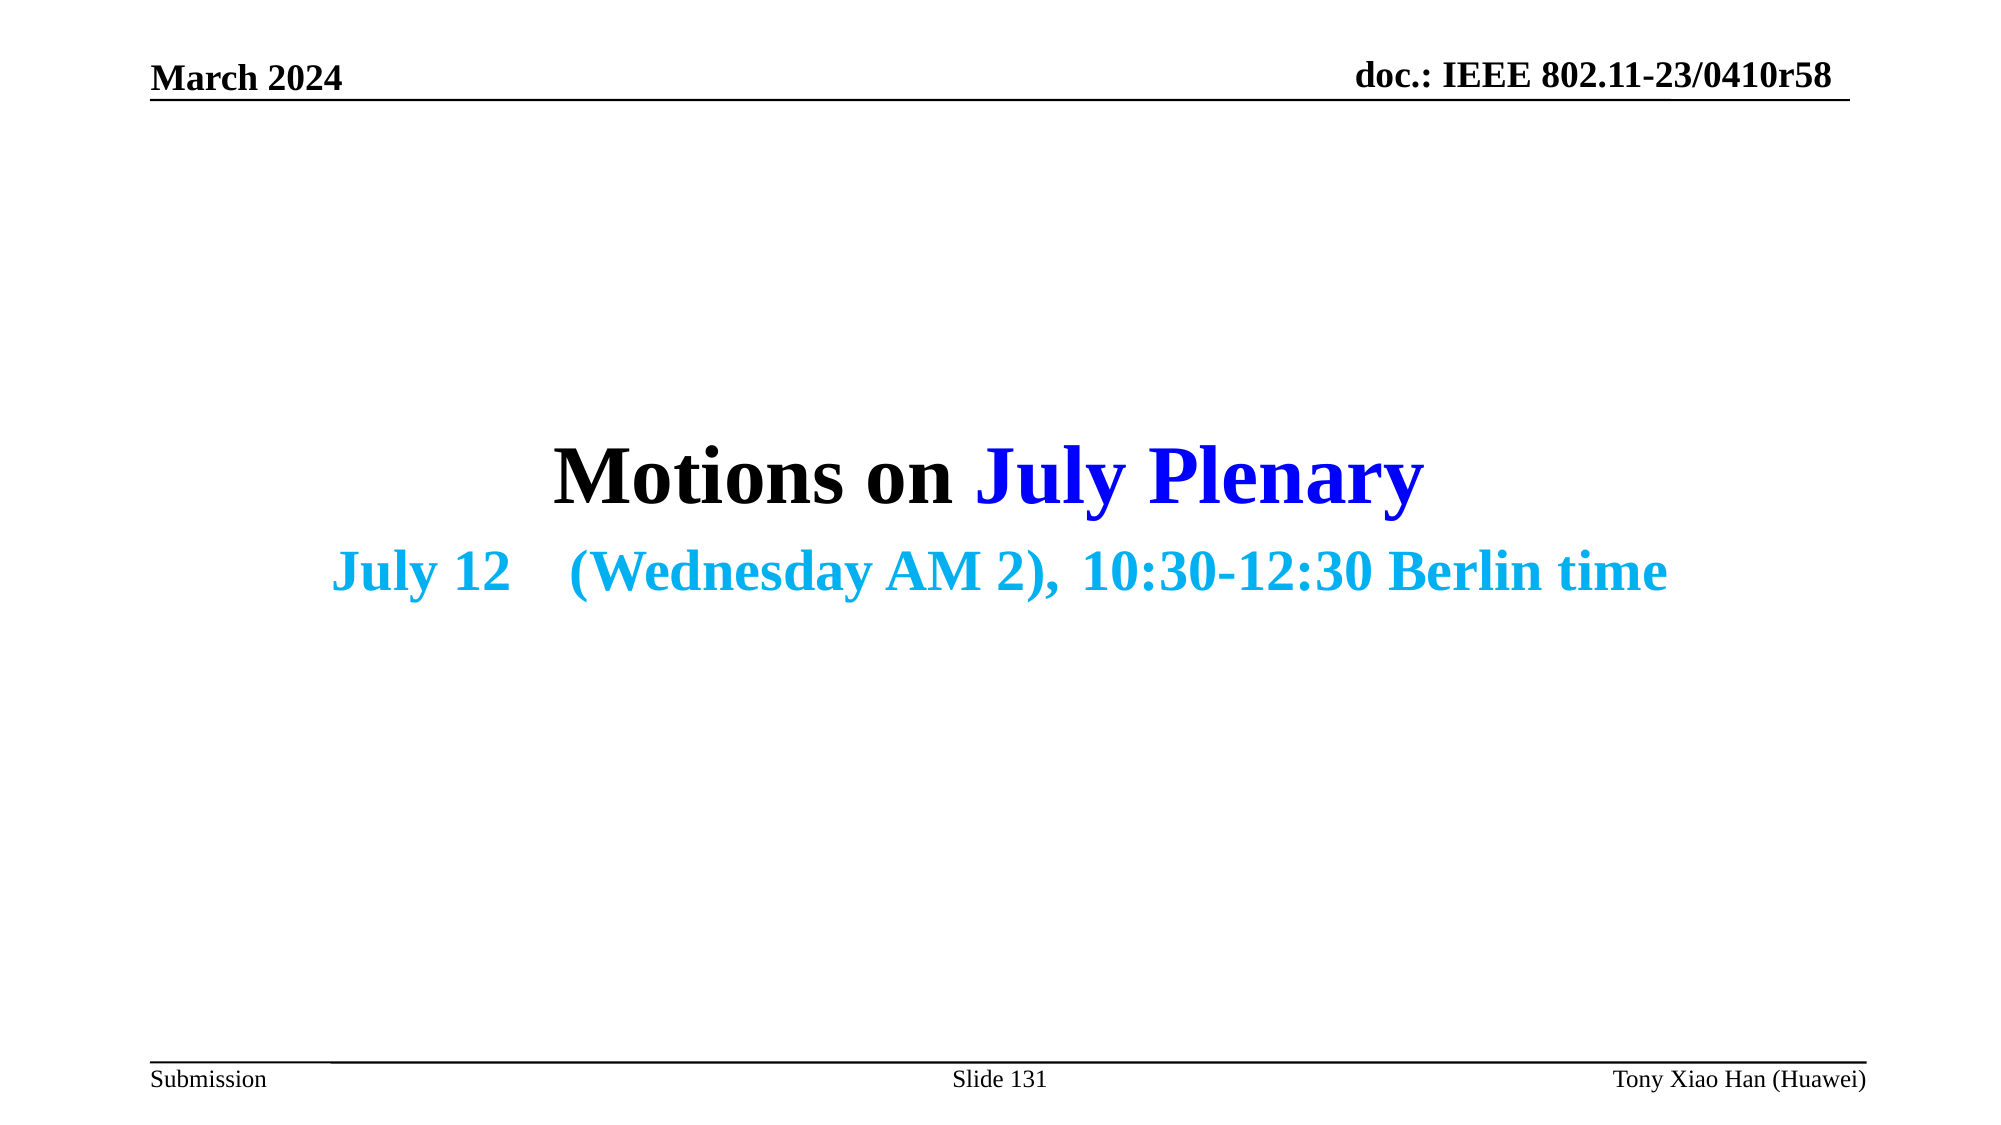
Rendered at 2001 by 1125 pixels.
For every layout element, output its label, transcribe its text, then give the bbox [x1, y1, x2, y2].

text_box Motions on July Plenary July 12 (Wednesday AM 2), 10:30-12:30 Berlin time [249, 412, 1750, 950]
